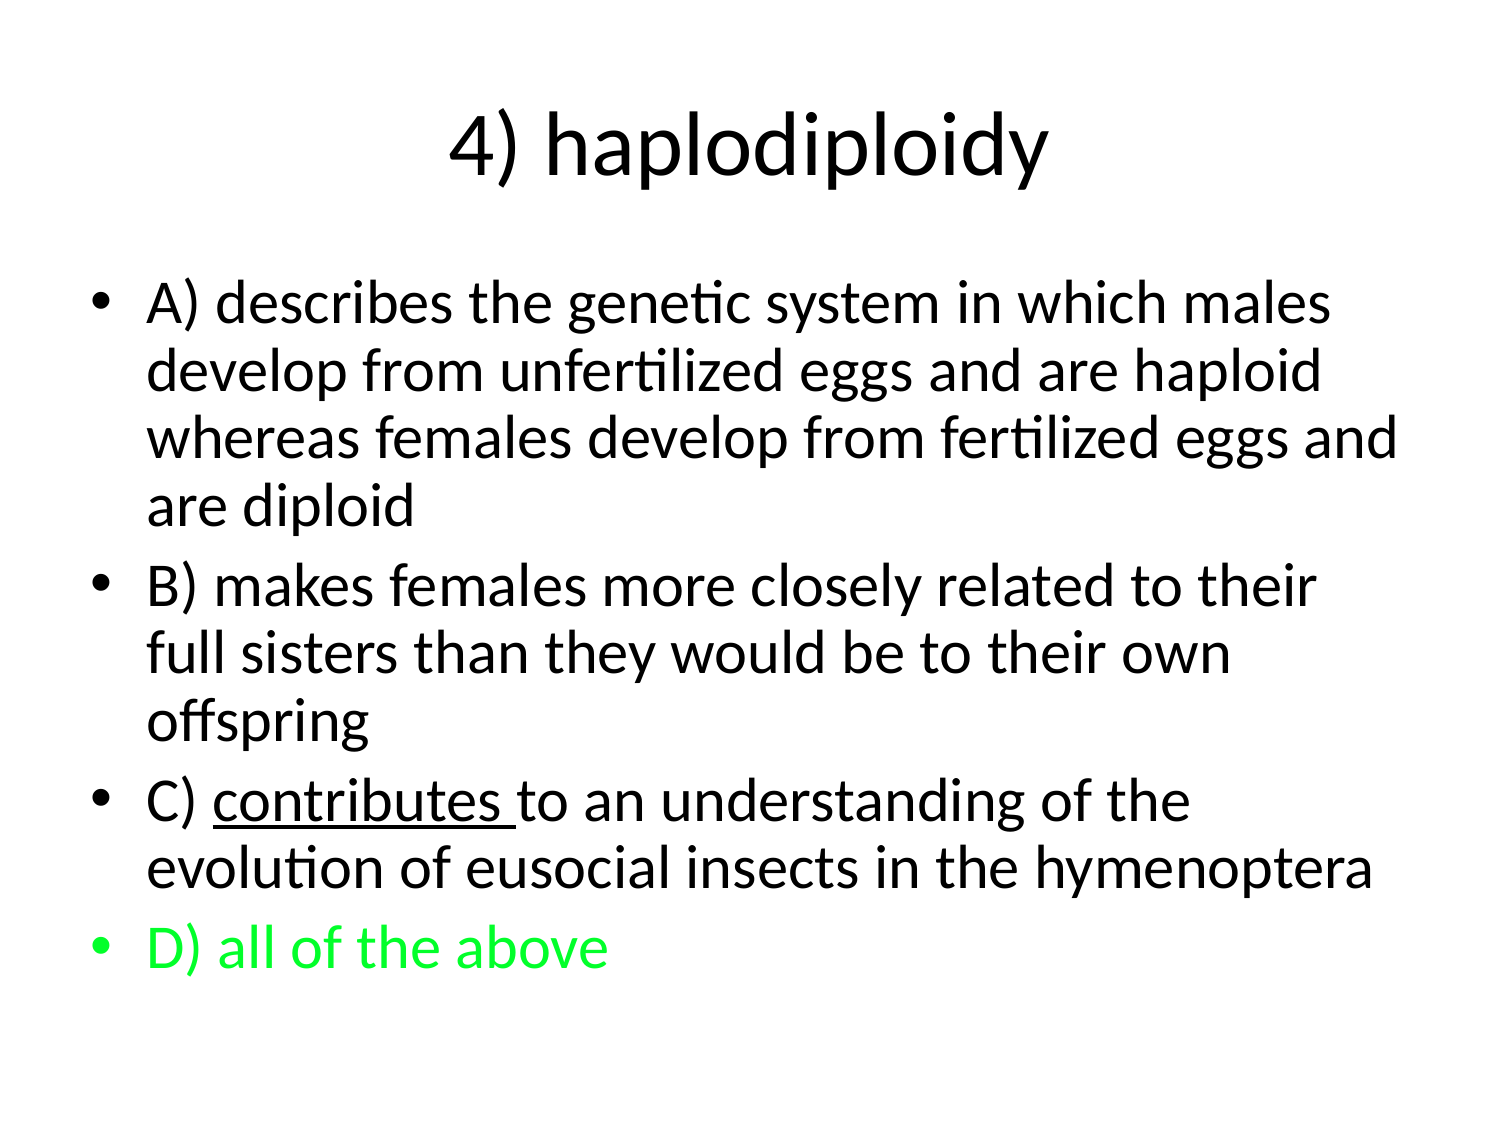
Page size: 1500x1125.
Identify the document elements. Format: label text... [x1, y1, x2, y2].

list A) describes the genetic system in which males develop from unfertilized eggs and are haploid whereas females develop from fertilized eggs and are diploid B) makes females more closely related to their full sisters than they would be to their own offspring C) contributes to an understanding of the evolution of eusocial insects in the hymenoptera D) all of the above [74, 262, 1426, 1006]
title 4) haplodiploidy [74, 44, 1426, 233]
